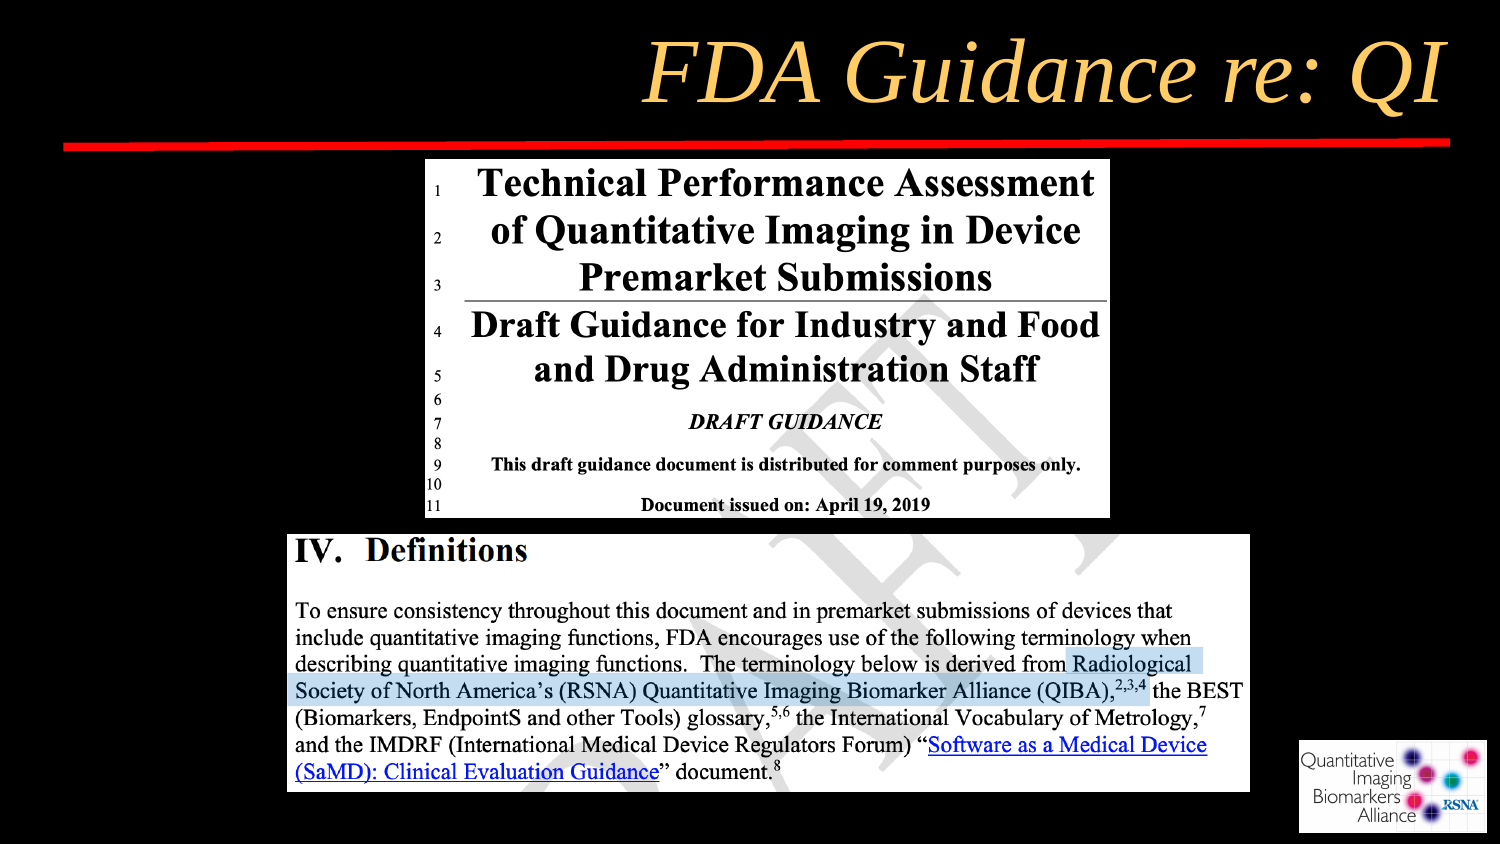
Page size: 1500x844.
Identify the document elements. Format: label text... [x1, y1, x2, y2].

picture [1299, 740, 1487, 833]
title FDA Guidance re: QI [185, 27, 1462, 132]
picture [424, 159, 1110, 518]
picture [287, 534, 1250, 793]
